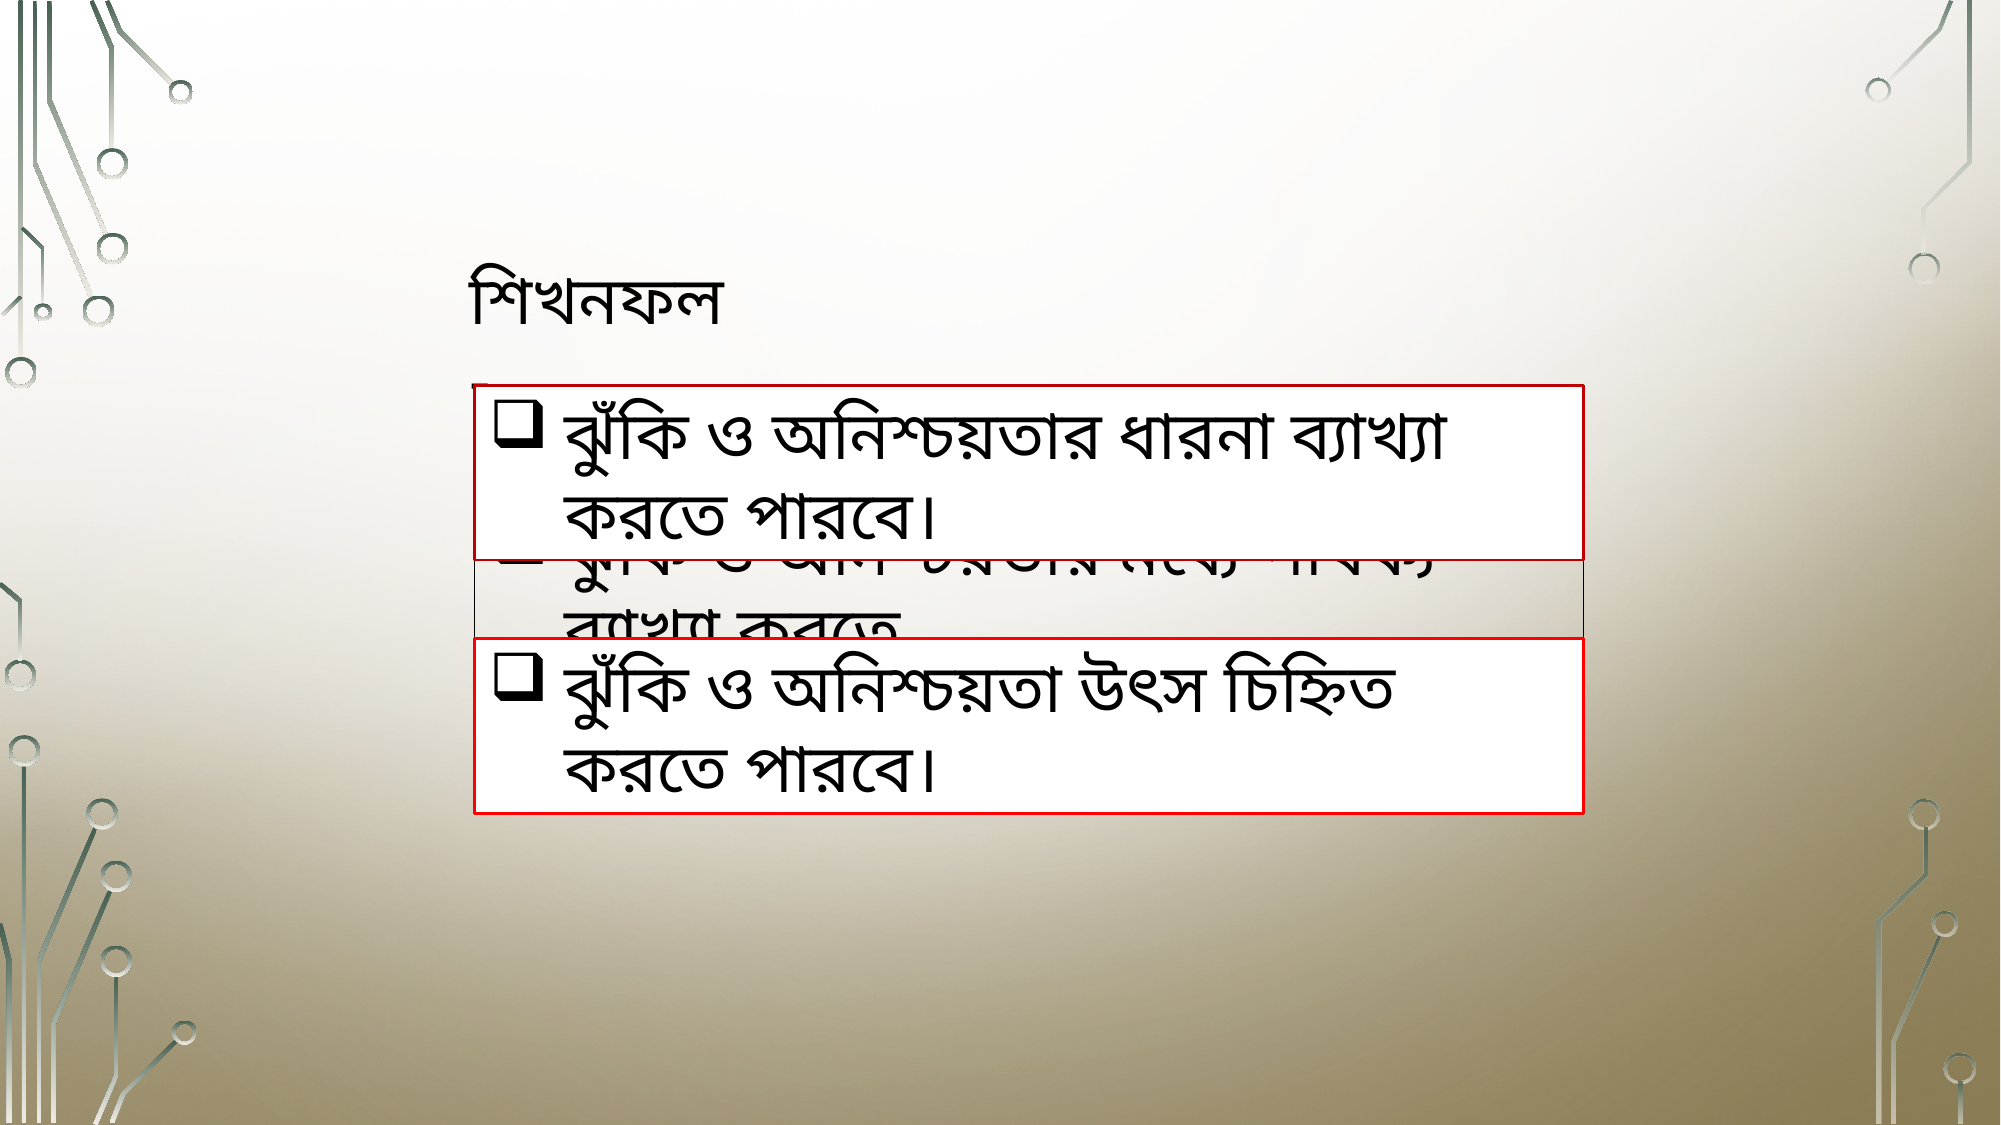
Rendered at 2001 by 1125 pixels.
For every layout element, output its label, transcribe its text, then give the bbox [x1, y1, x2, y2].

text_box ঝুঁকি ও অনিশ্চয়তা উৎস চিহ্নিত করতে পারবে। [473, 637, 1585, 815]
text_box ঝুঁকি ও অনিশ্চয়তার মধ্যে পার্থক্য ব্যাখ্যা করতে [474, 561, 1584, 637]
text_box ঝুঁকি ও অনিশ্চয়তার ধারনা ব্যাখ্যা করতে পারবে। [473, 384, 1585, 561]
text_box শিখনফল- [454, 250, 741, 426]
